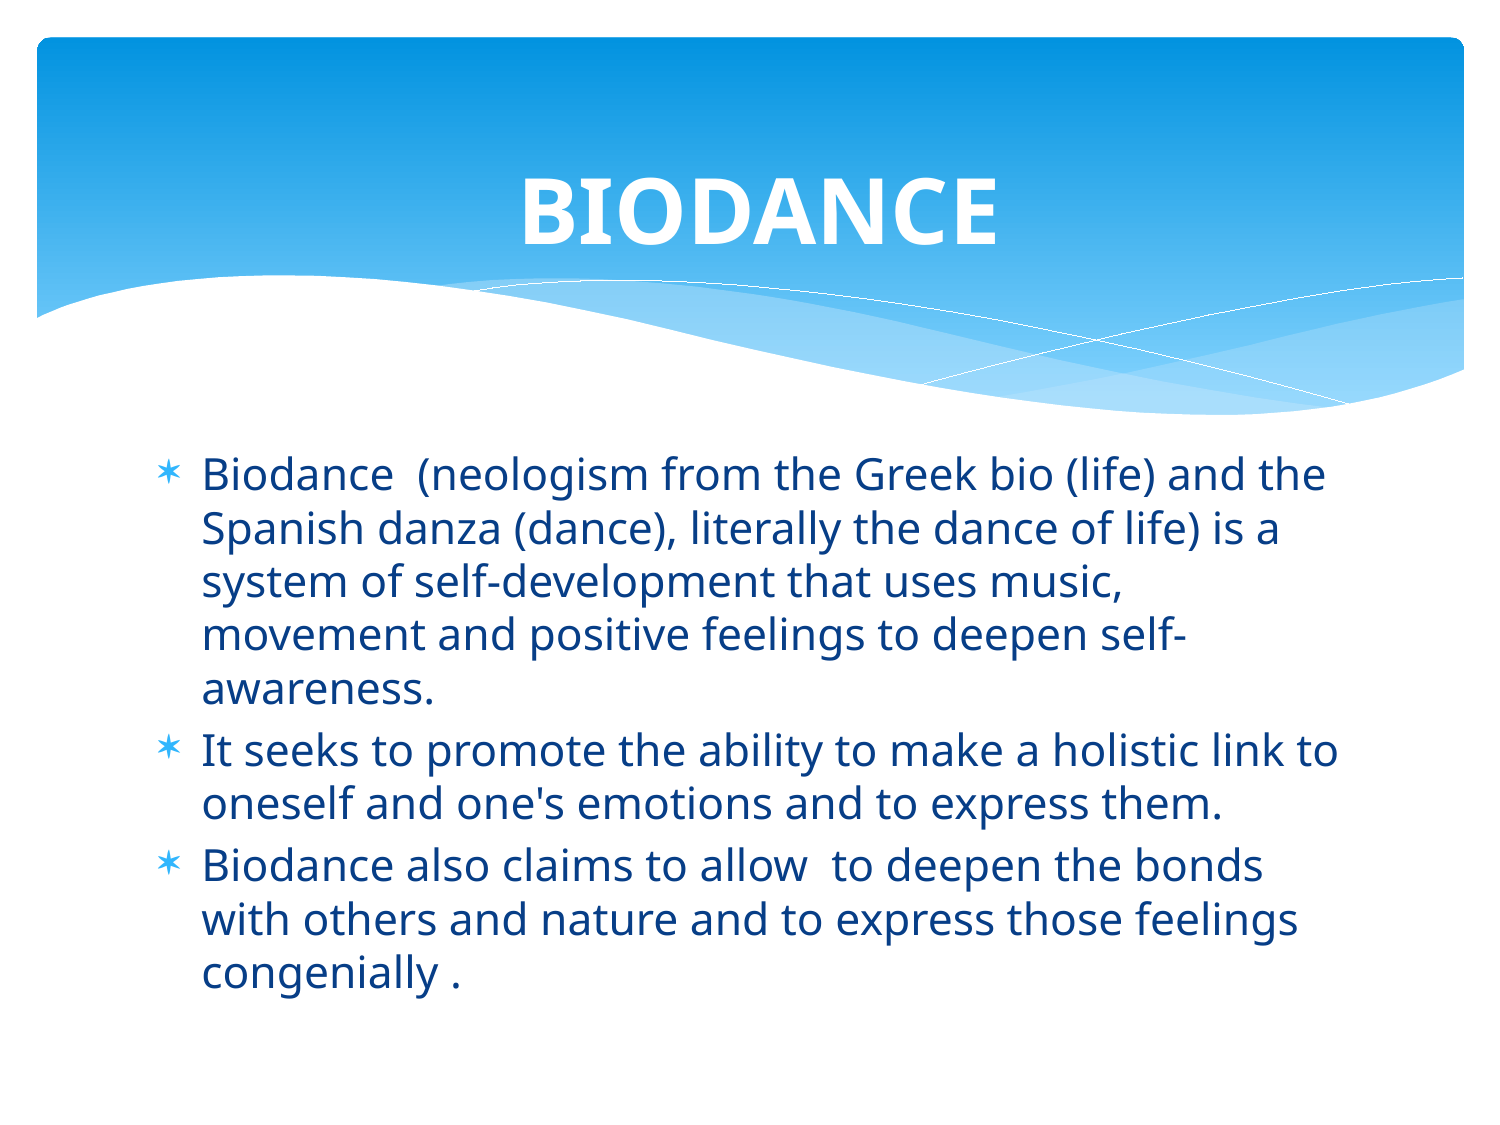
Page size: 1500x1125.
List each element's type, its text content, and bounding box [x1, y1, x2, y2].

list Biodance (neologism from the Greek bio (life) and the Spanish danza (dance), literally the dance of life) is a system of self-development that uses music, movement and positive feelings to deepen self-awareness. It seeks to promote the ability to make a holistic link to oneself and one's emotions and to express them. Biodance also claims to allow to deepen the bonds with others and nature and to express those feelings congenially . [143, 438, 1359, 1005]
title BIODANCE [194, 113, 1324, 303]
